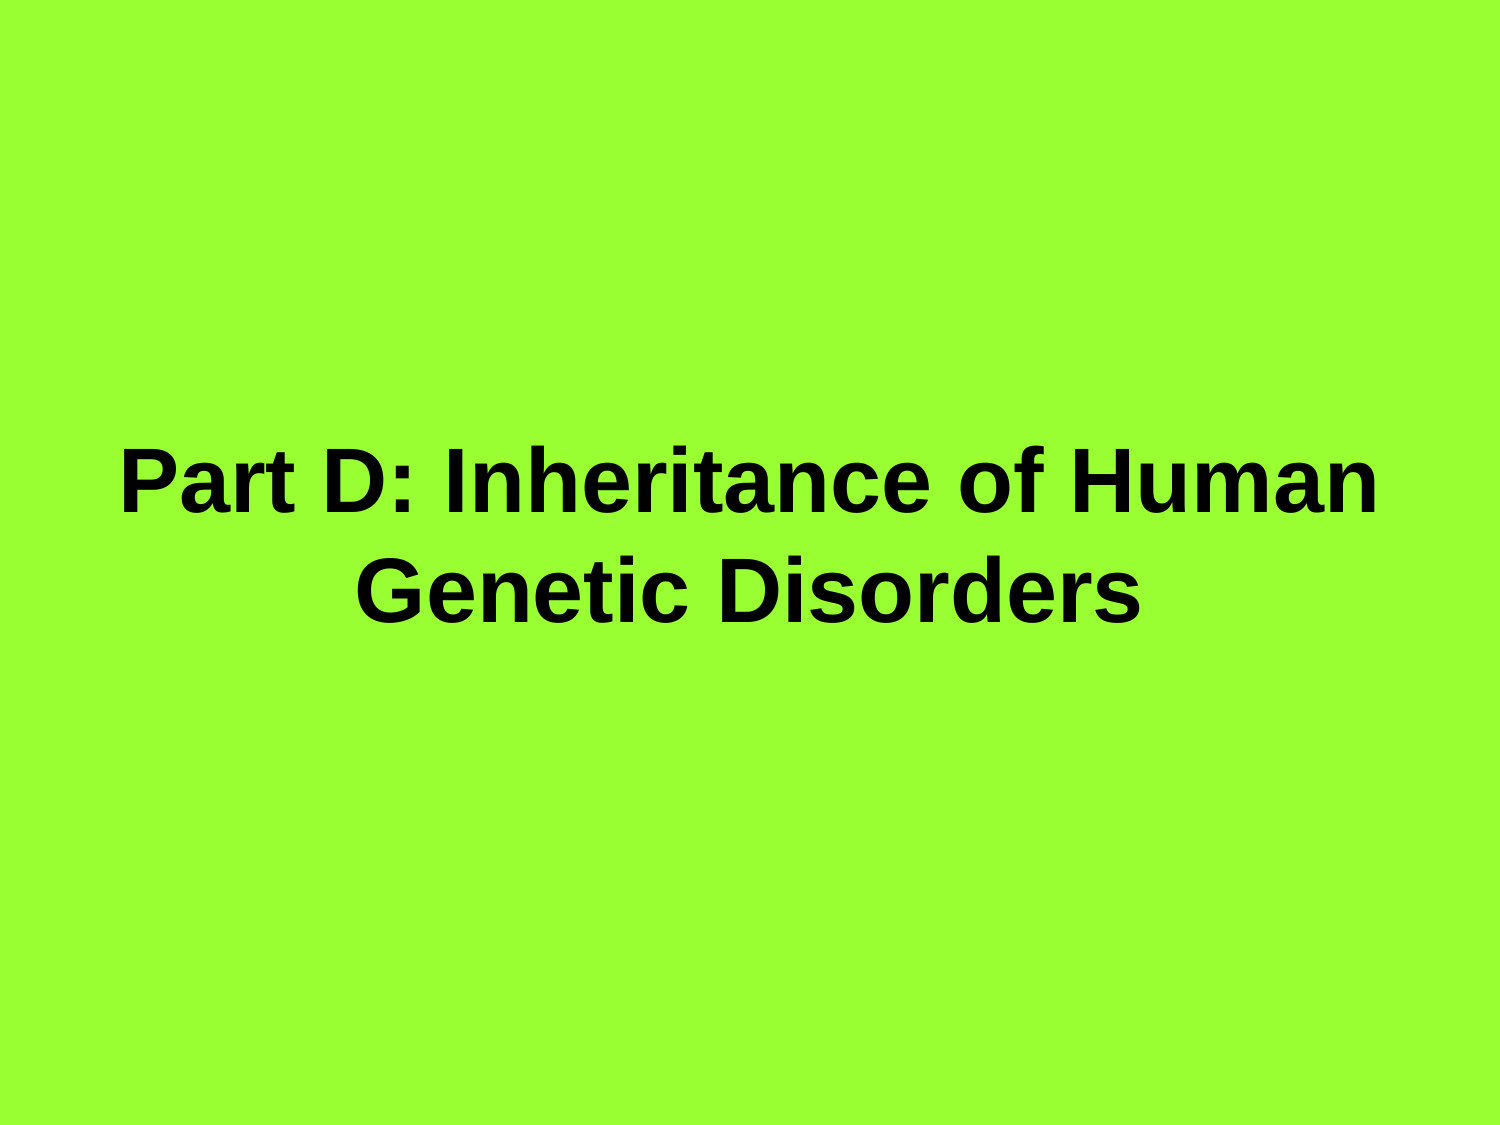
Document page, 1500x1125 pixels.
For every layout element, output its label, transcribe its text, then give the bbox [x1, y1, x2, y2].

title Part D: Inheritance of Human Genetic Disorders [75, 437, 1425, 625]
